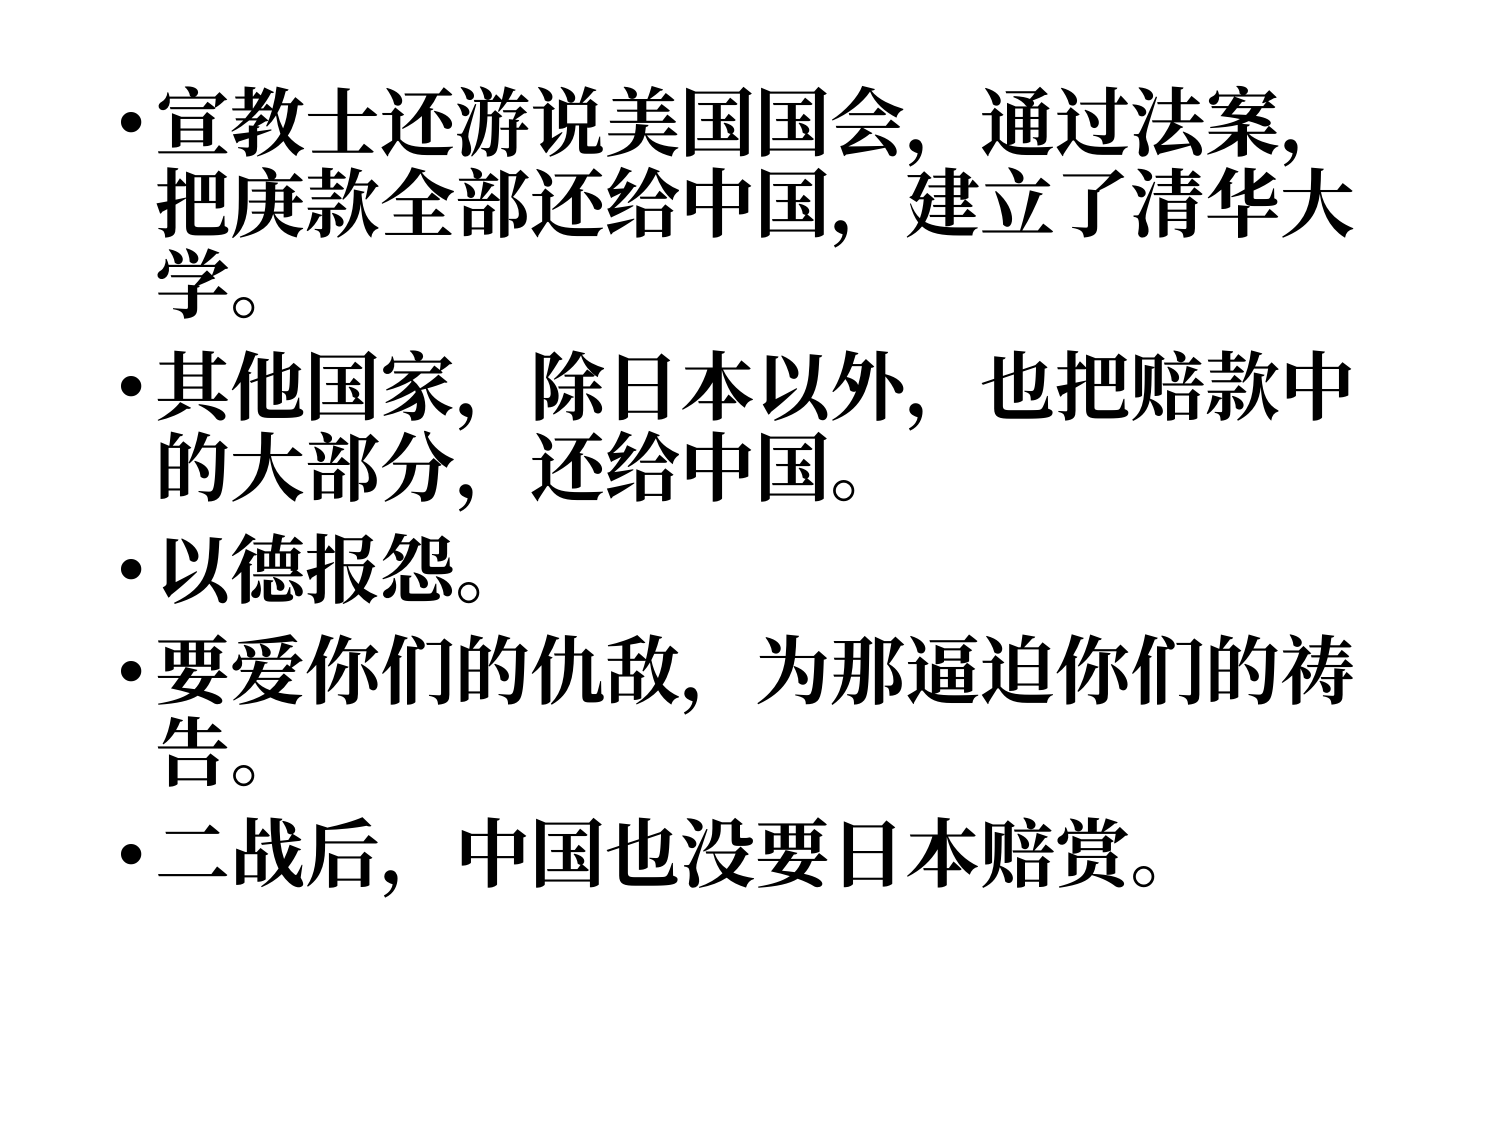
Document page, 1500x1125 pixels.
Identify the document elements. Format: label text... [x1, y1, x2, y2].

list 宣教士还游说美国国会，通过法案，把庚款全部还给中国，建立了清华大学。 其他国家，除日本以外，也把赔款中的大部分，还给中国。 以德报怨。 要爱你们的仇敌，为那逼迫你们的祷告。 二战后，中国也没要日本赔赏。 [103, 78, 1397, 1063]
